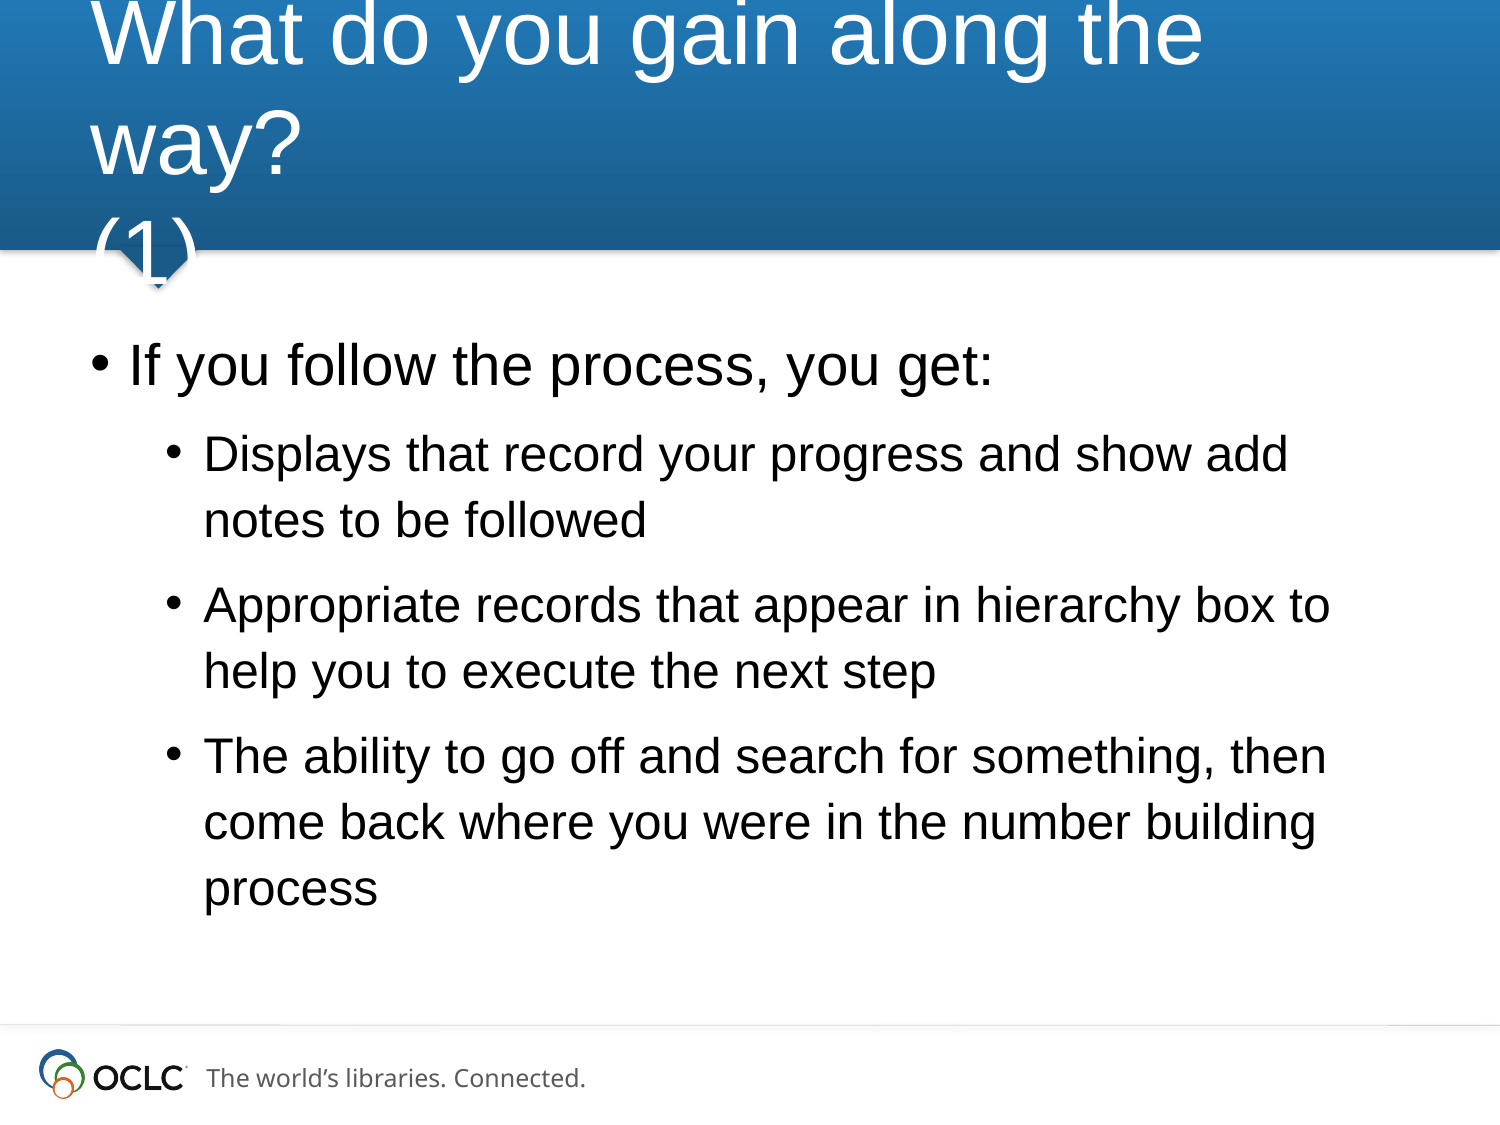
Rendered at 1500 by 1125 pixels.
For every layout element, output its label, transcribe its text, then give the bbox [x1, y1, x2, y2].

picture [39, 1049, 188, 1099]
list If you follow the process, you get: Displays that record your progress and show add notes to be followed Appropriate records that appear in hierarchy box to help you to execute the next step The ability to go off and search for something, then come back where you were in the number building process [74, 312, 1426, 1006]
title What do you gain along the way? (1) [74, 62, 1426, 213]
